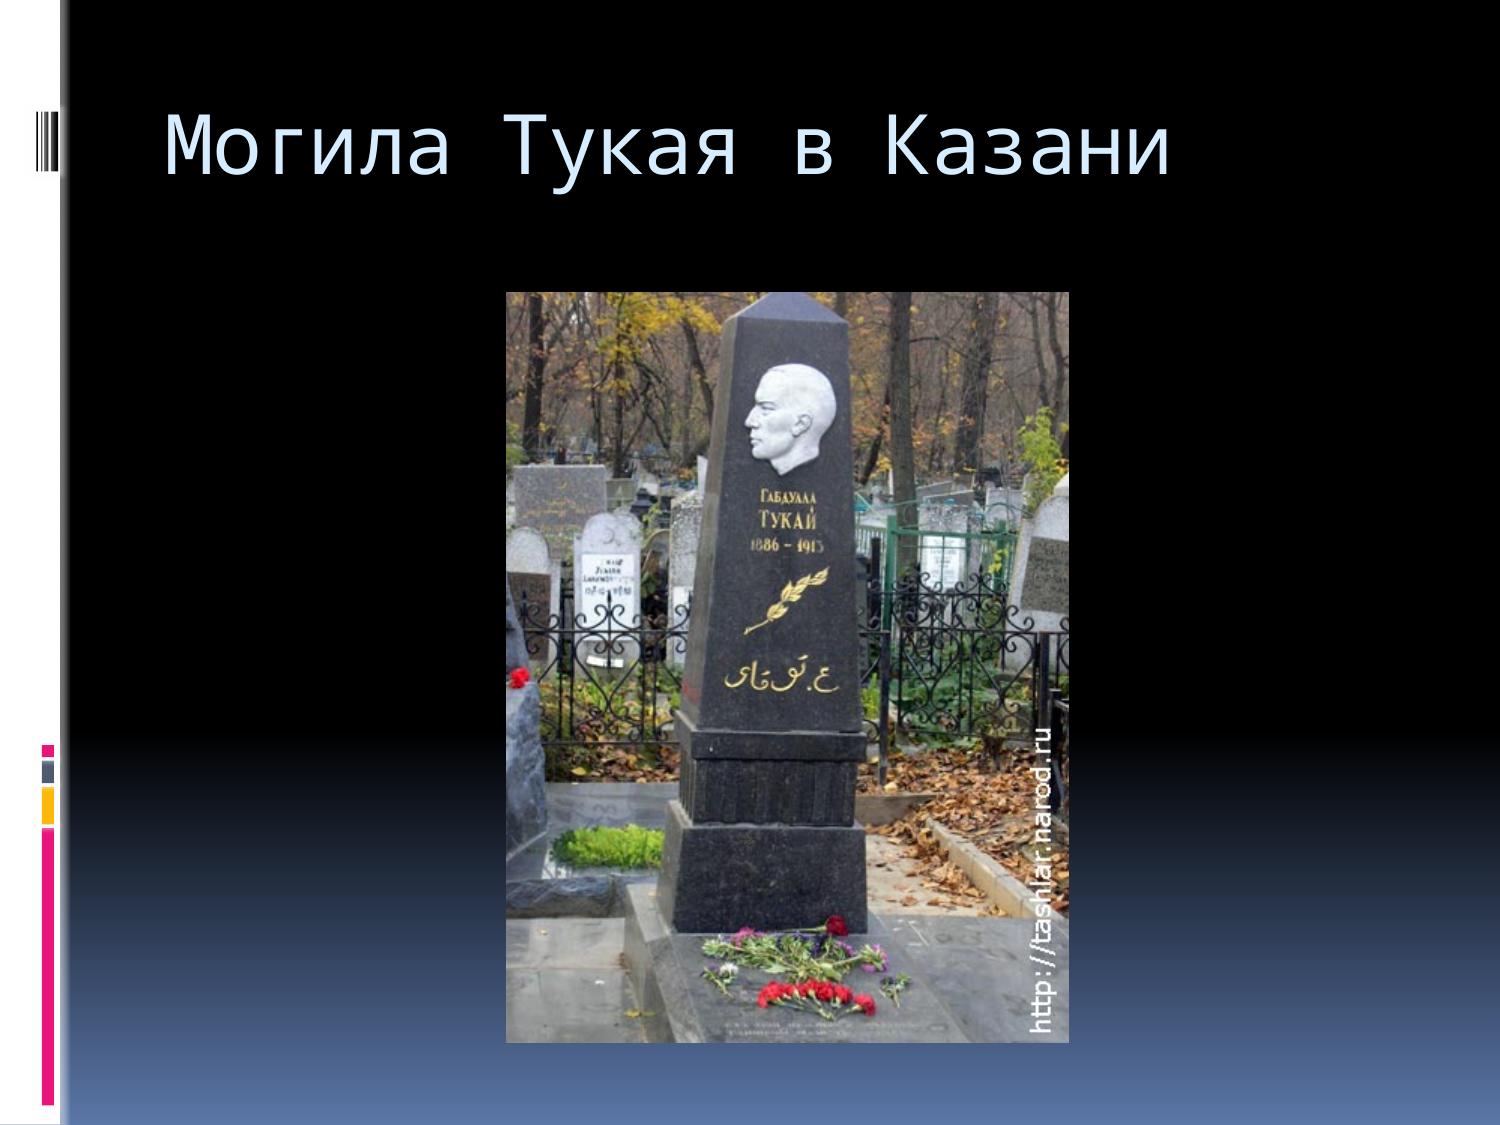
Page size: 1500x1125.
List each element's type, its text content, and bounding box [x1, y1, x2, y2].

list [505, 292, 1070, 1044]
title Могила Тукая в Казани [150, 83, 1425, 234]
